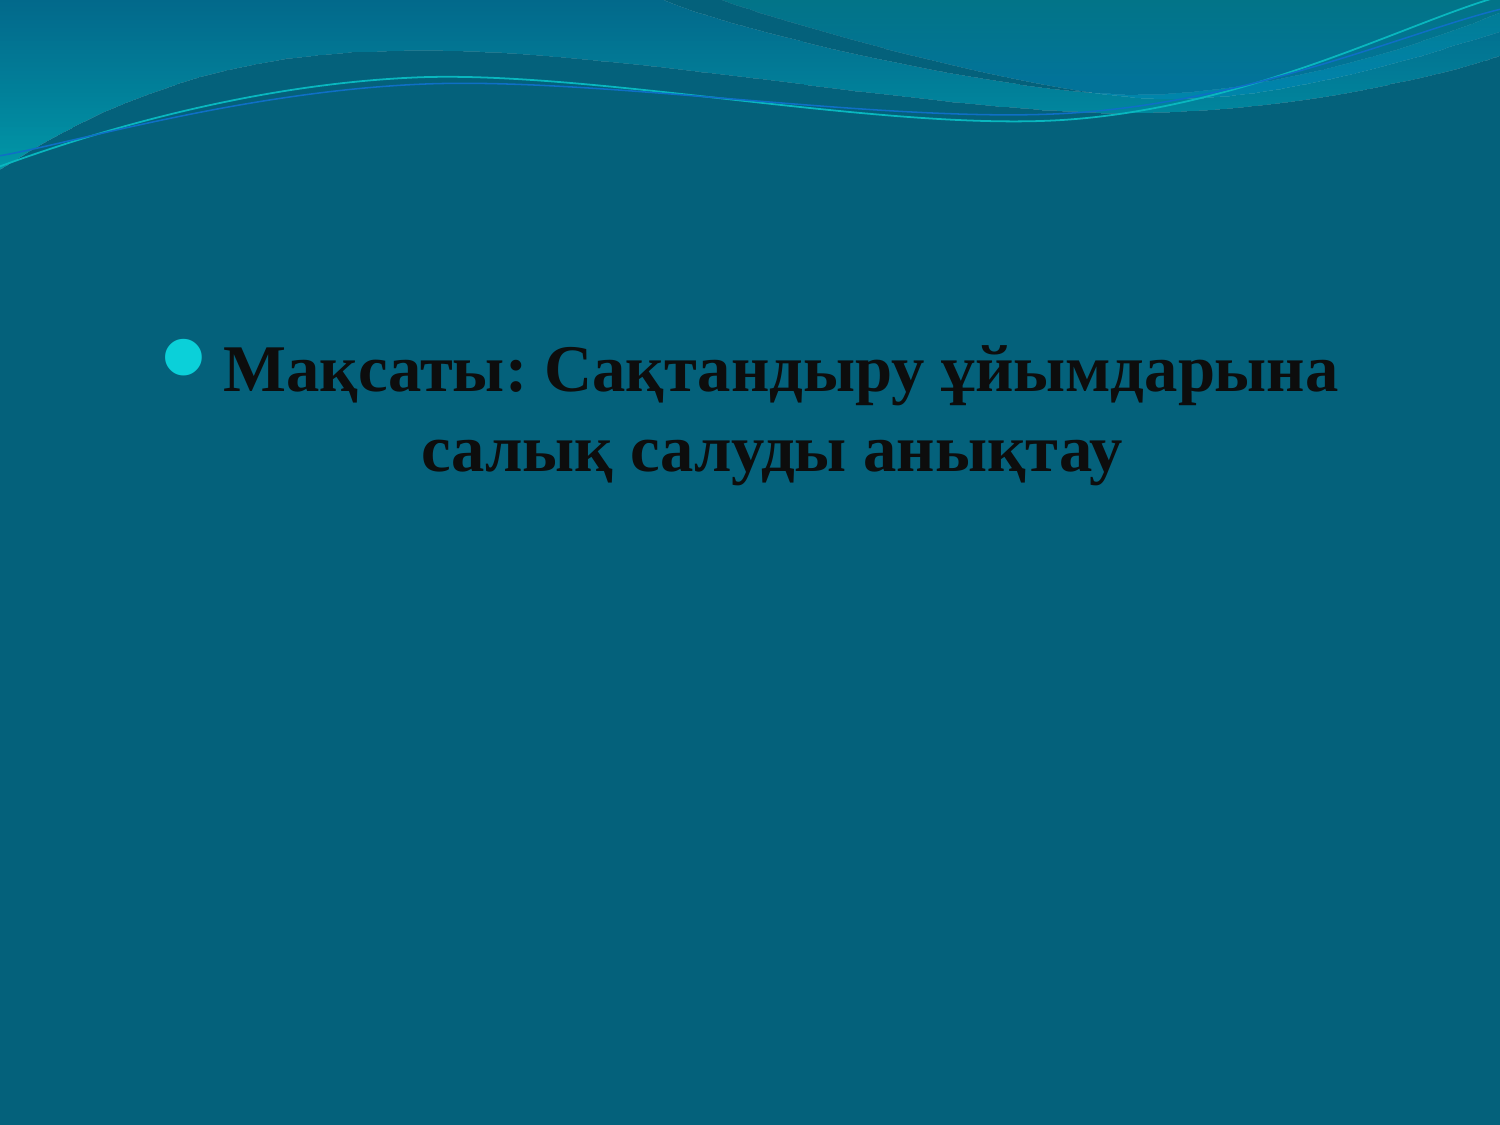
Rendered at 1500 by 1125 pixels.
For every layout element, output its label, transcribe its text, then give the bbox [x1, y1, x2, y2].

list Мақсаты: Сақтандыру ұйымдарына салық салуды анықтау [75, 317, 1425, 1038]
